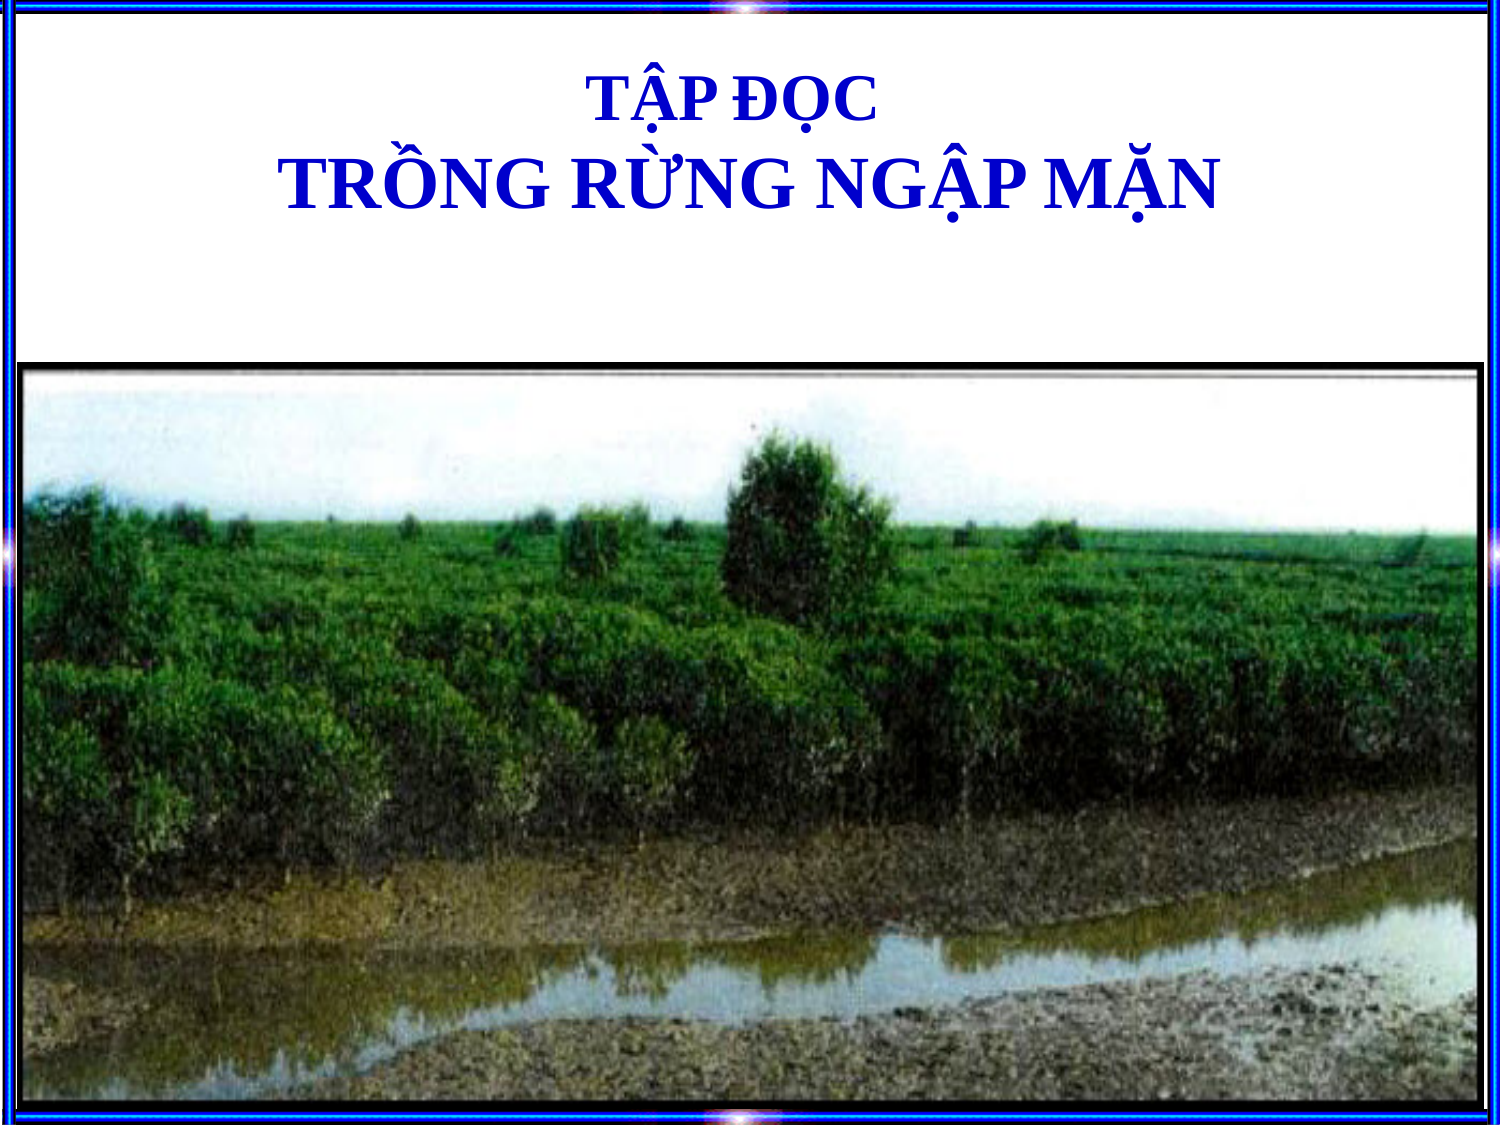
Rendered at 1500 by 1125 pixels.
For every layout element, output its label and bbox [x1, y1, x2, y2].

text_box [0, 0, 1500, 1125]
